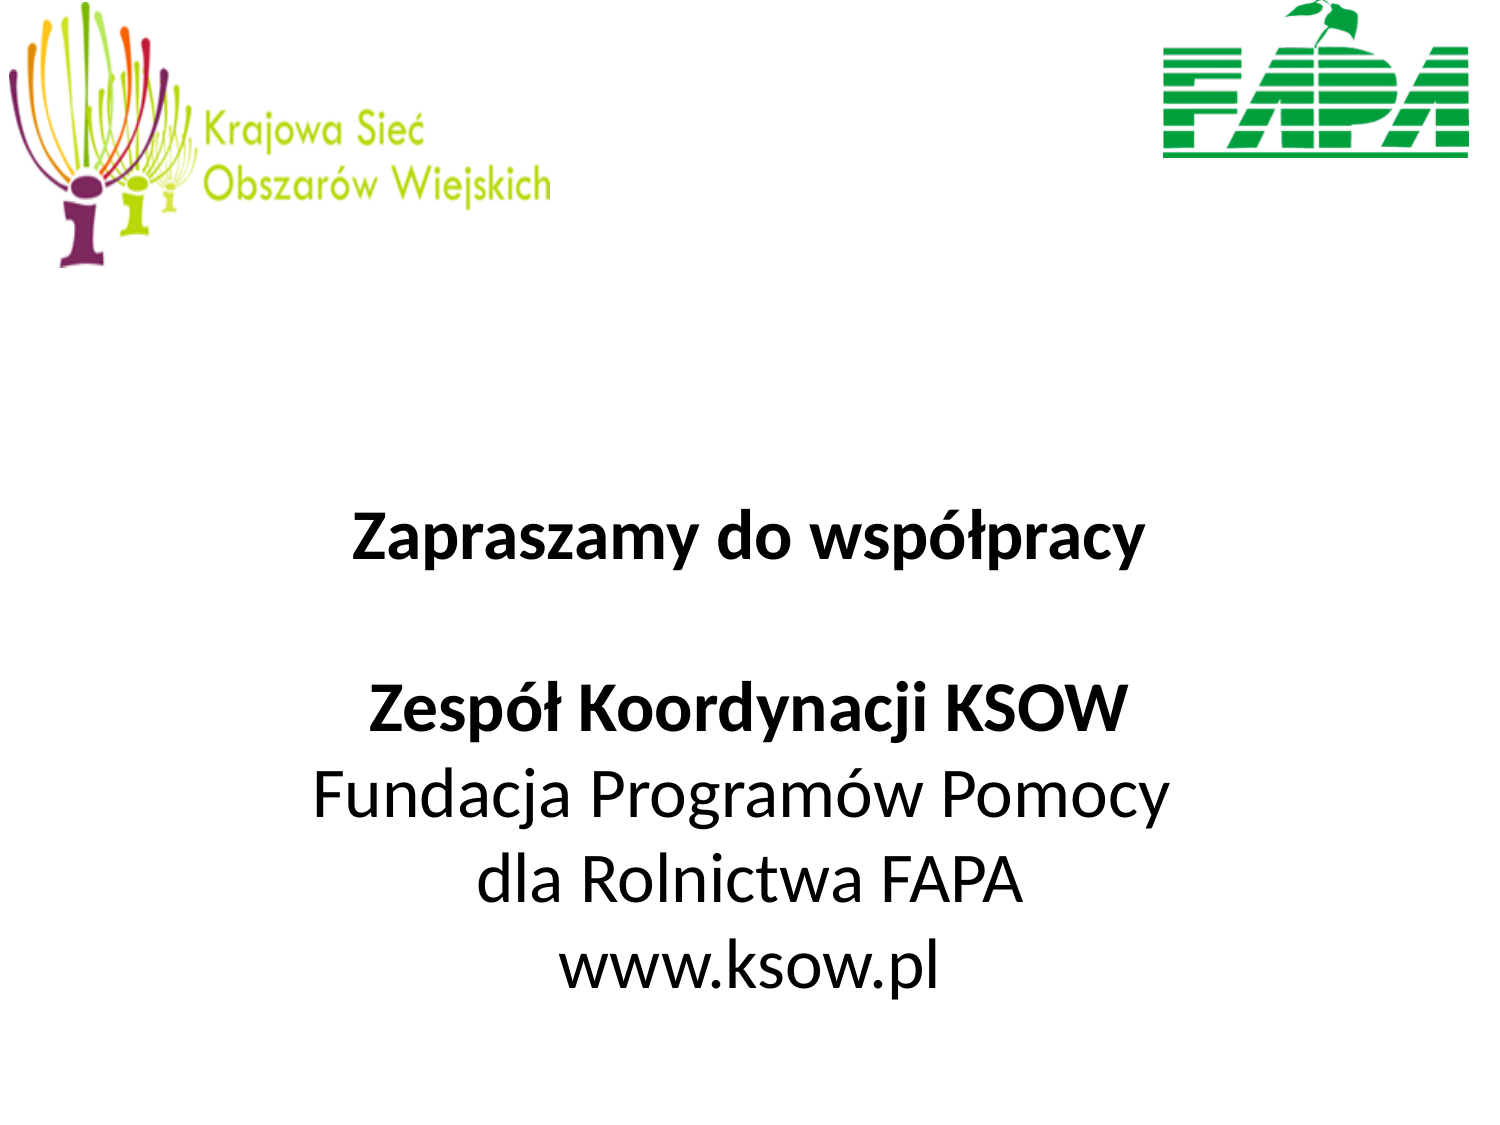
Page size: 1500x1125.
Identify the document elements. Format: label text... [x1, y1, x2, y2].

picture [9, 2, 550, 268]
title Zapraszamy do współpracy Zespół Koordynacji KSOW Fundacja Programów Pomocy dla Rolnictwa FAPA www.ksow.pl [74, 479, 1426, 1012]
picture [1163, 0, 1469, 159]
